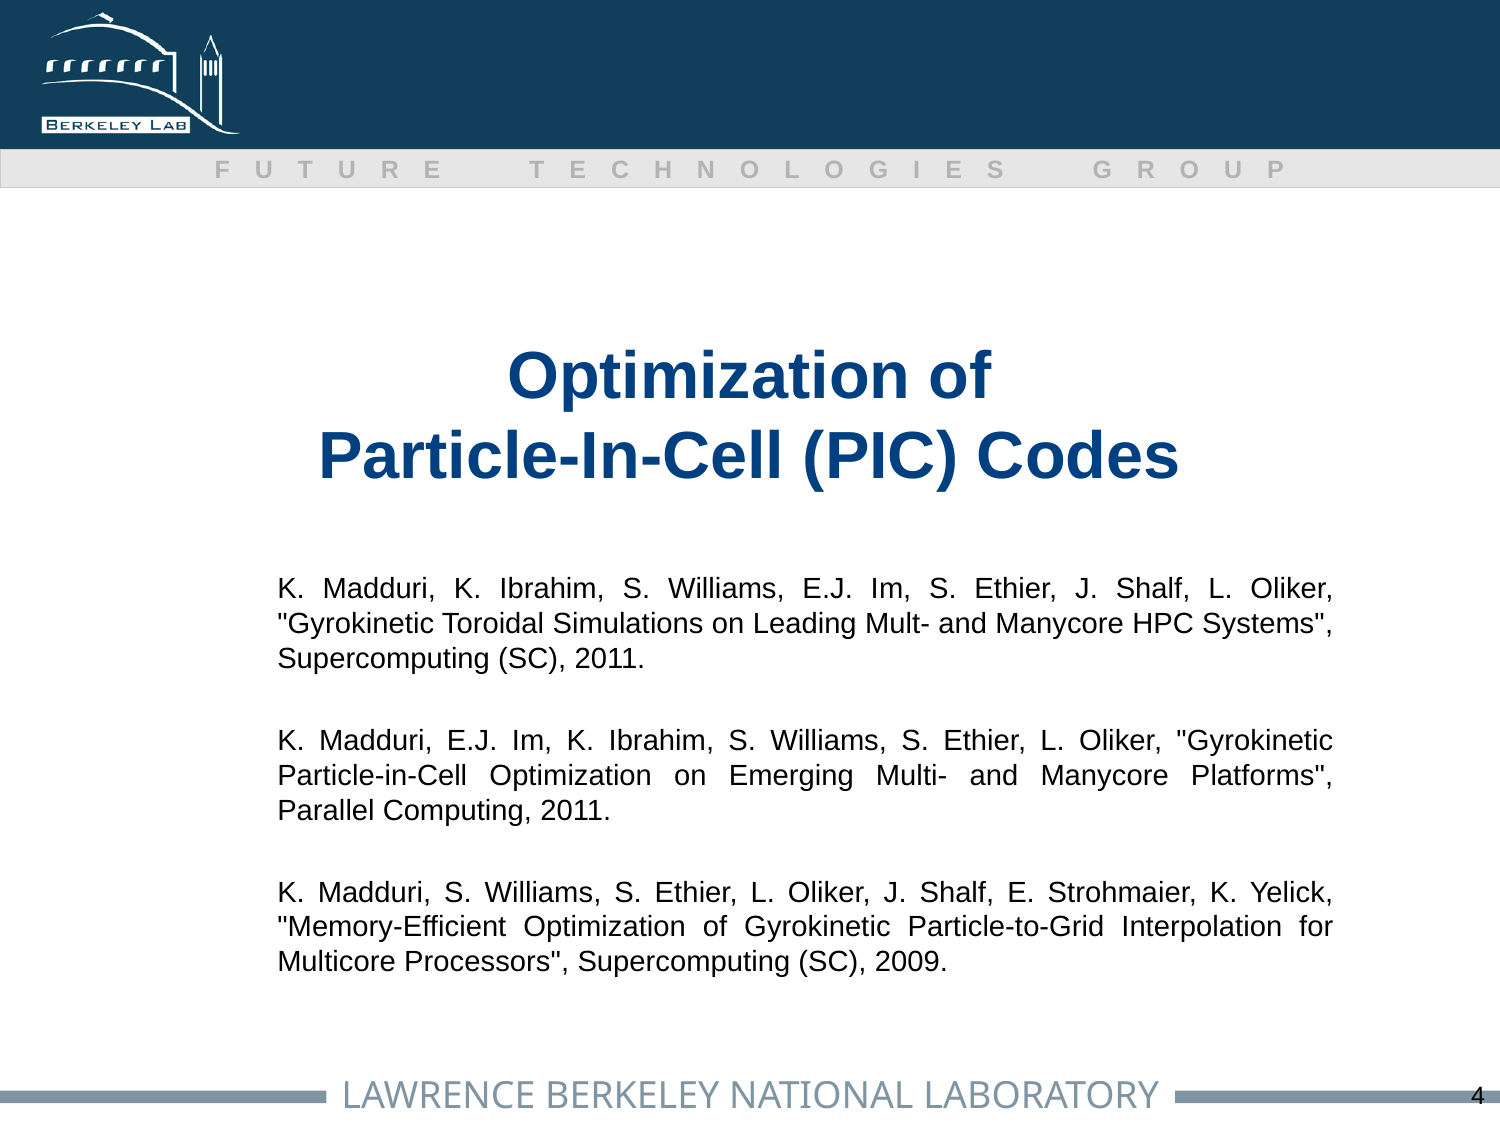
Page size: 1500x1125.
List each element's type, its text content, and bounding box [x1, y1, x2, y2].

picture [0, 0, 1500, 149]
subtitle K. Madduri, K. Ibrahim, S. Williams, E.J. Im, S. Ethier, J. Shalf, L. Oliker, "Gyrokinetic Toroidal Simulations on Leading Mult- and Manycore HPC Systems", Supercomputing (SC), 2011. K. Madduri, E.J. Im, K. Ibrahim, S. Williams, S. Ethier, L. Oliker, "Gyrokinetic Particle-in-Cell Optimization on Emerging Multi- and Manycore Platforms", Parallel Computing, 2011. K. Madduri, S. Williams, S. Ethier, L. Oliker, J. Shalf, E. Strohmaier, K. Yelick, "Memory-Efficient Optimization of Gyrokinetic Particle-to-Grid Interpolation for Multicore Processors", Supercomputing (SC), 2009. [262, 562, 1350, 863]
slide_number 4 [1149, 1074, 1500, 1114]
title Optimization of Particle-In-Cell (PIC) Codes [149, 261, 1350, 563]
